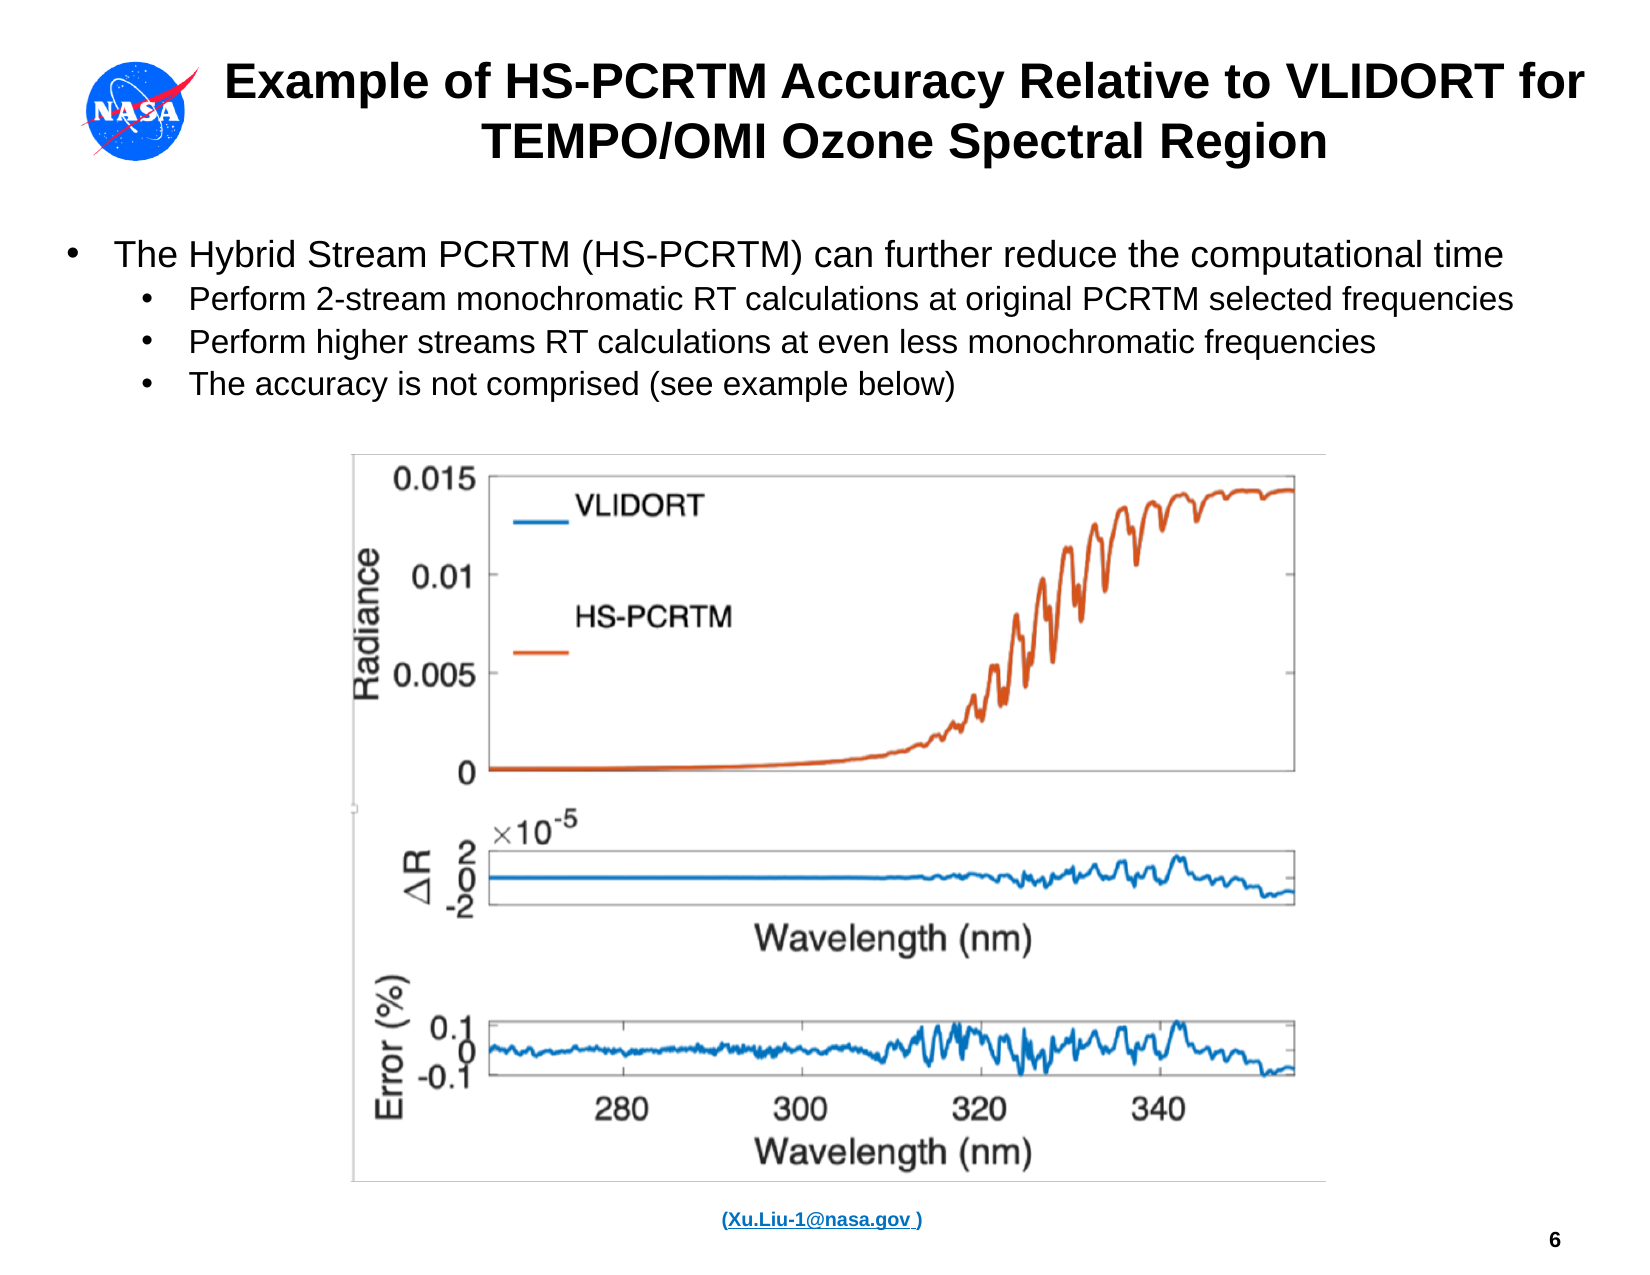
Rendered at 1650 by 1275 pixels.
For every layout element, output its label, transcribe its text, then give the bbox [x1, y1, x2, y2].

picture [351, 329, 1325, 1275]
slide_number 5 [1545, 1225, 1588, 1270]
list The Hybrid Stream PCRTM (HS-PCRTM) can further reduce the computational time Perform 2-stream monochromatic RT calculations at original PCRTM selected frequencies Perform higher streams RT calculations at even less monochromatic frequencies The accuracy is not comprised (see example below) [50, 226, 1563, 512]
picture [79, 60, 200, 161]
title Example of HS-PCRTM Accuracy Relative to VLIDORT for TEMPO/OMI Ozone Spectral Region [222, 48, 1589, 171]
